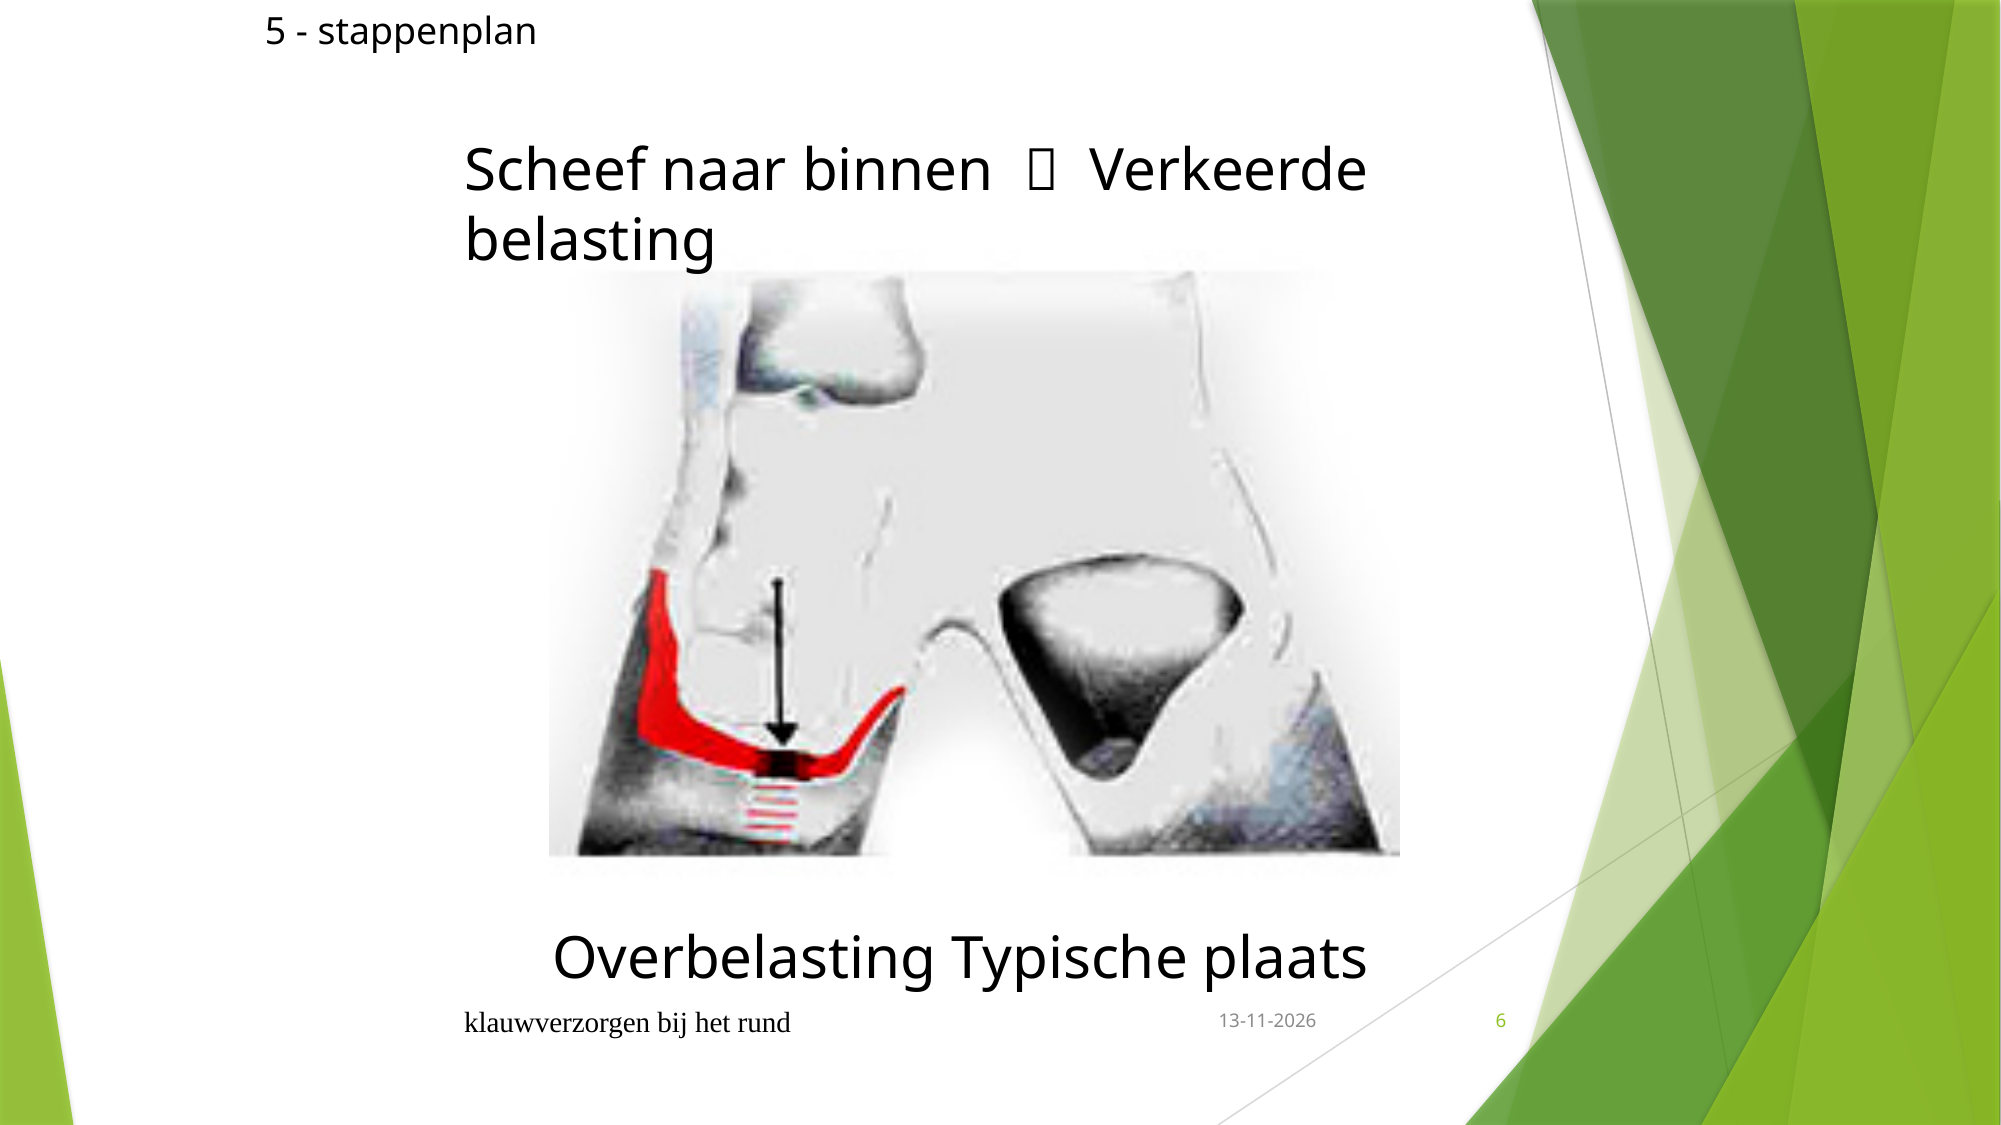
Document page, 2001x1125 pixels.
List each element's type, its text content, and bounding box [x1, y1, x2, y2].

text_box 5 - stappenplan [249, 0, 875, 60]
picture [549, 249, 1401, 890]
footer klauwverzorgen bij het rund [111, 991, 1145, 1051]
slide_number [1181, 998, 1332, 1051]
text_box Scheef naar binnen  Verkeerde belasting [449, 124, 1650, 280]
slide_number 6 [1409, 991, 1522, 1051]
text_box Overbelasting Typische plaats [537, 912, 1450, 998]
